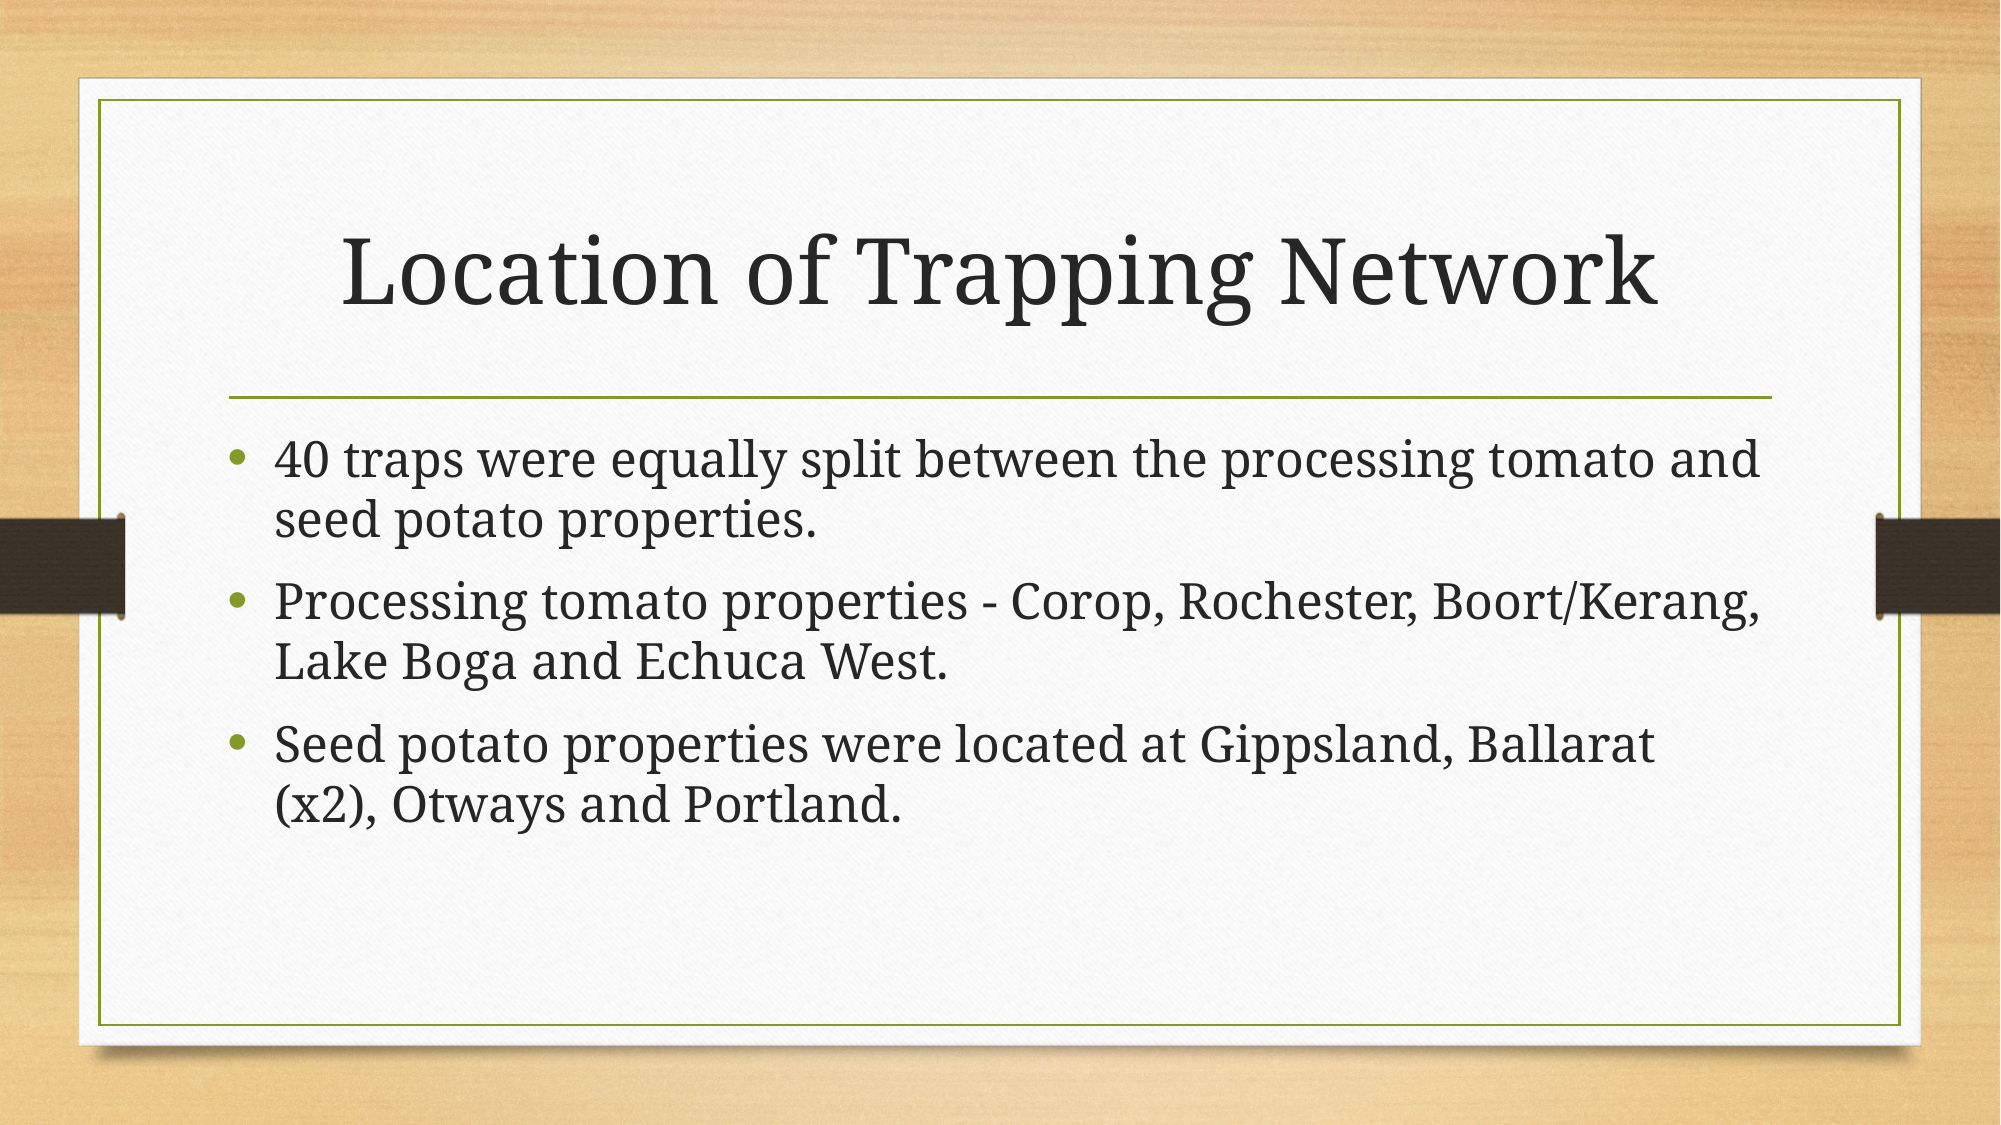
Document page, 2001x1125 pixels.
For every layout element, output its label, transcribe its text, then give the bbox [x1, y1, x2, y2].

picture [0, 0, 2001, 1125]
list 40 traps were equally split between the processing tomato and seed potato properties. Processing tomato properties - Corop, Rochester, Boort/Kerang, Lake Boga and Echuca West. Seed potato properties were located at Gippsland, Ballarat (x2), Otways and Portland. [212, 419, 1788, 964]
title Location of Trapping Network [212, 161, 1788, 375]
